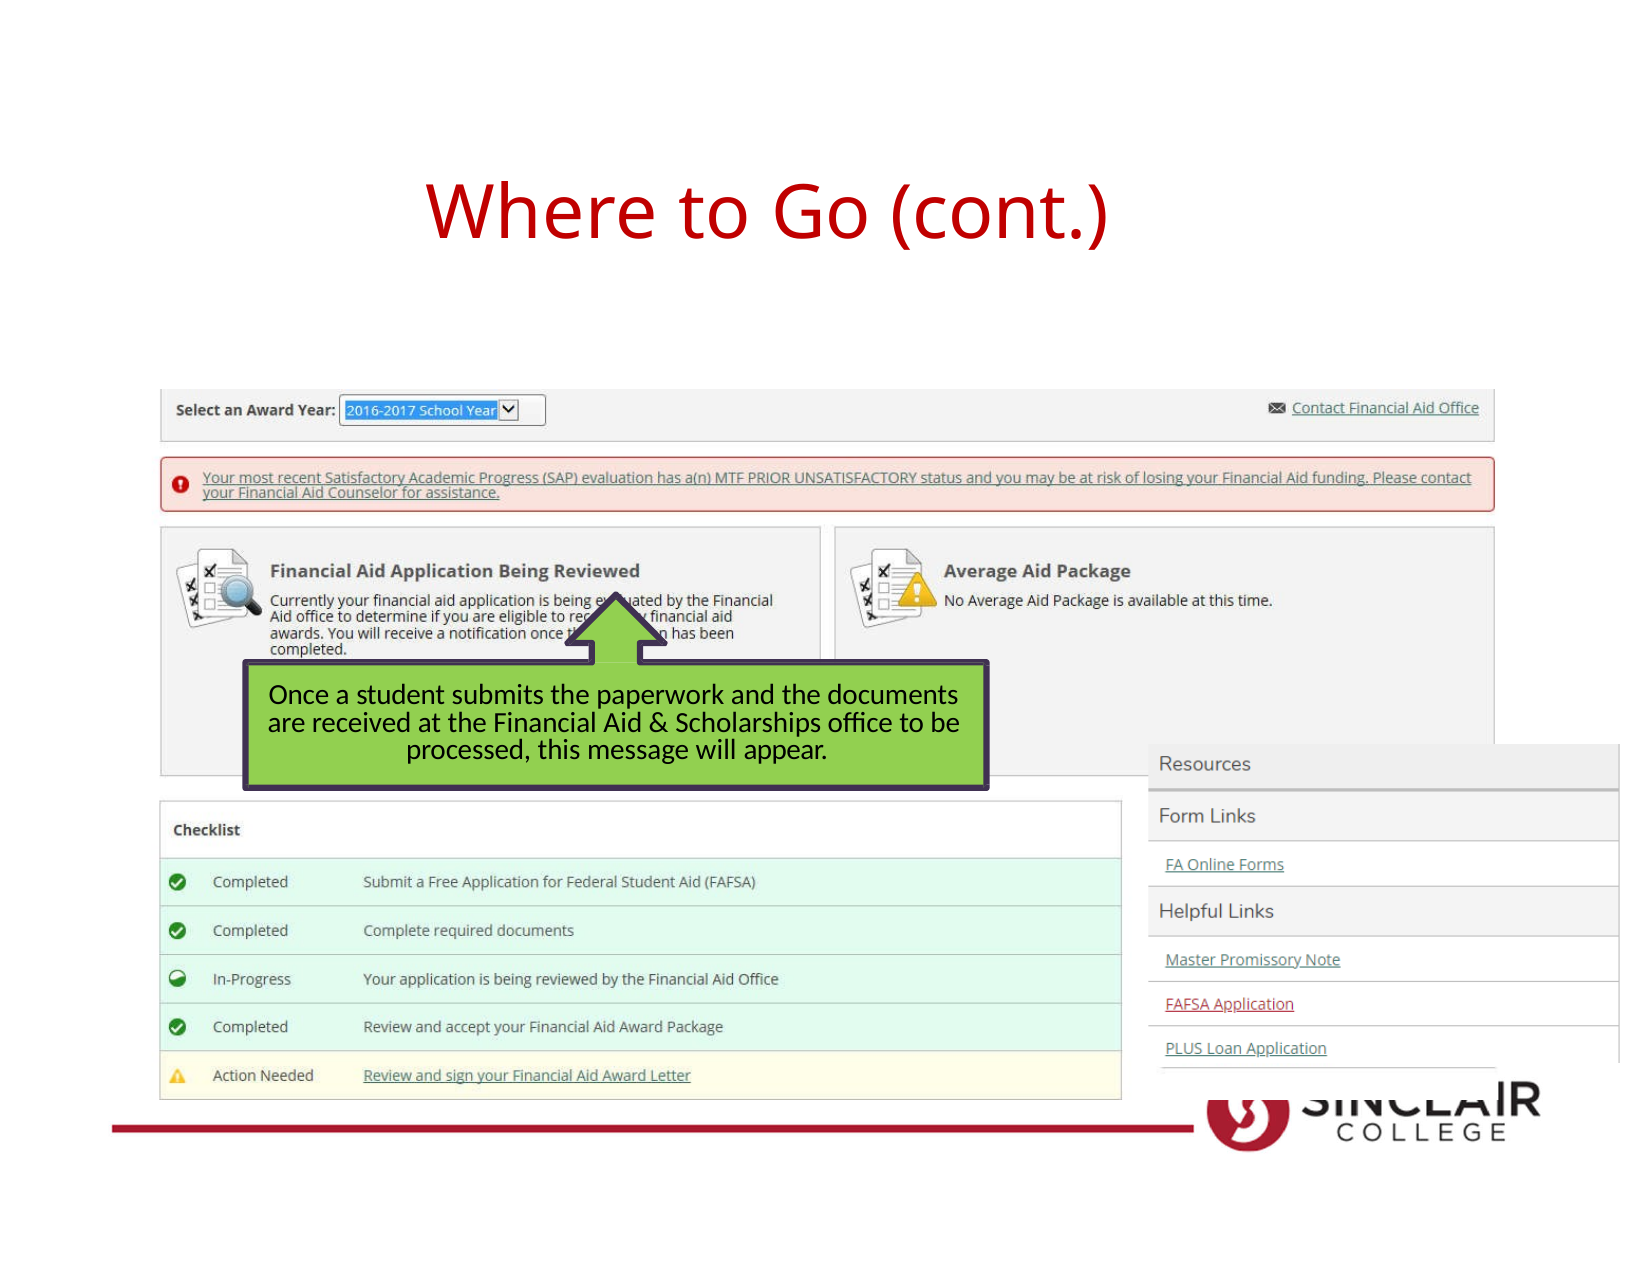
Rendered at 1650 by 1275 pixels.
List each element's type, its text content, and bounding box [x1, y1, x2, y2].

title Where to Go (cont.) [423, 161, 1227, 377]
text_box [242, 591, 990, 791]
text_box Once a student submits the paperwork and the documents are received at the Financial Aid & Scholarships office to be processed, this message will appear. [264, 672, 969, 766]
text_box [249, 601, 983, 784]
picture [74, 74, 1626, 1200]
text_box [151, 389, 1499, 1100]
